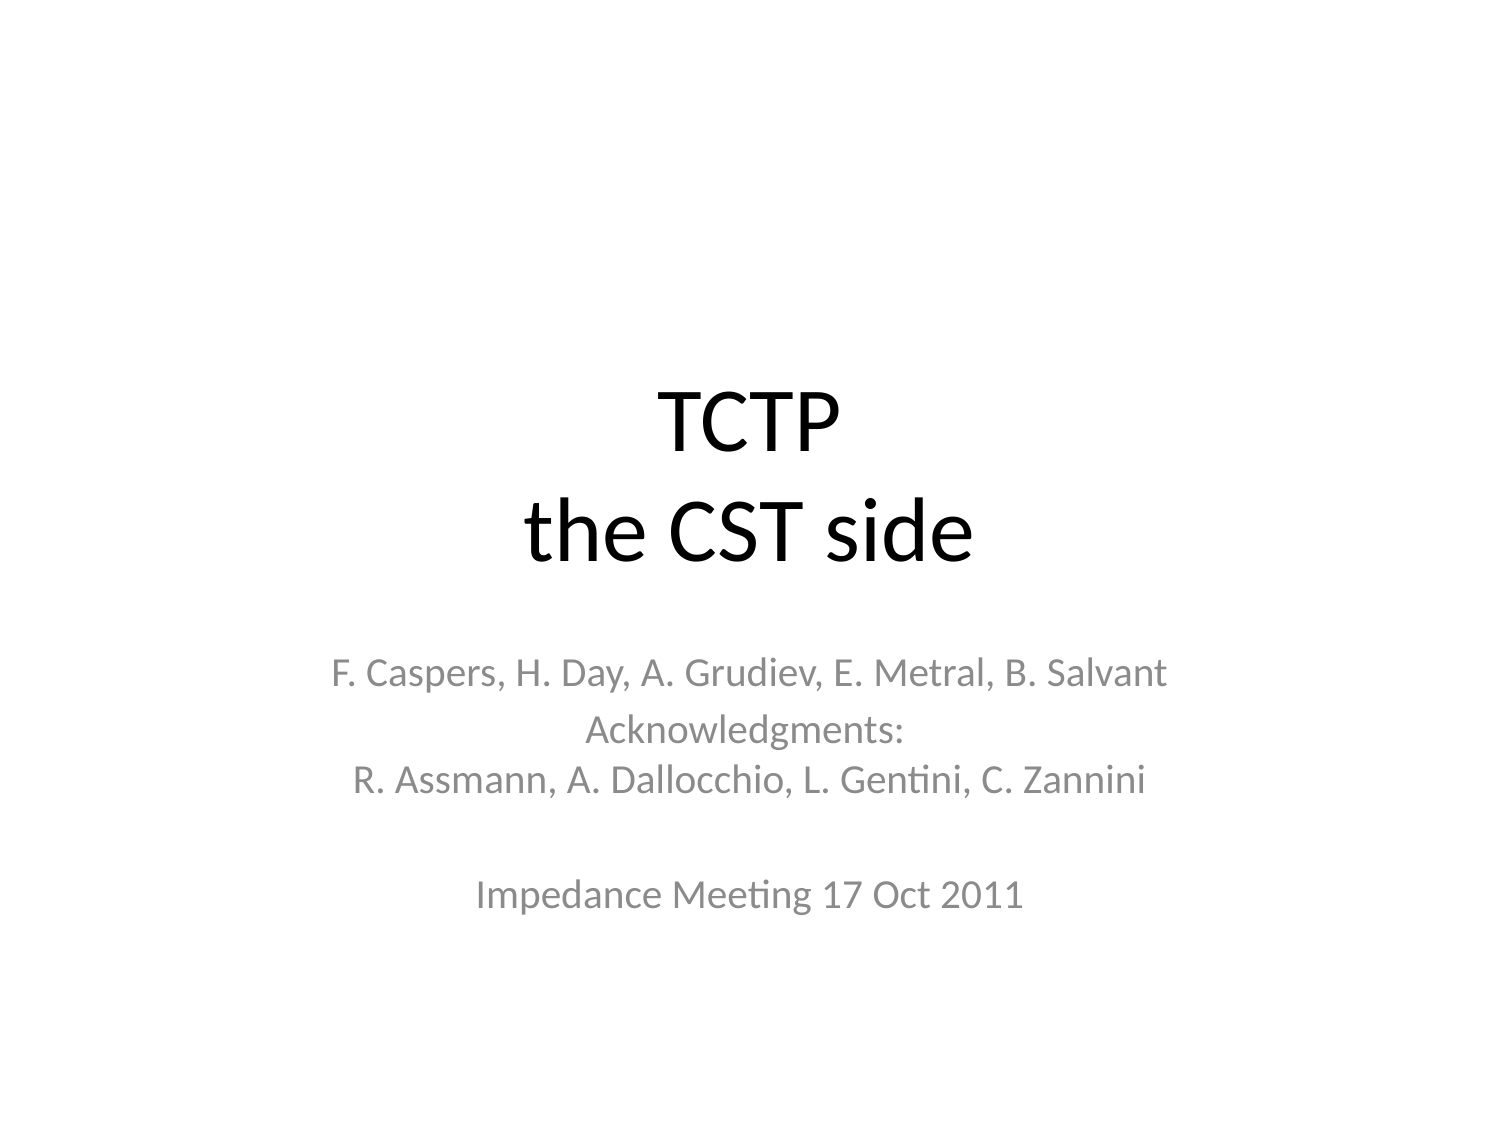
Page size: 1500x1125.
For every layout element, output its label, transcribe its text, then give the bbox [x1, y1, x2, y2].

title TCTP the CST side [112, 349, 1388, 591]
subtitle F. Caspers, H. Day, A. Grudiev, E. Metral, B. Salvant Acknowledgments: R. Assmann, A. Dallocchio, L. Gentini, C. Zannini Impedance Meeting 17 Oct 2011 [225, 637, 1275, 925]
